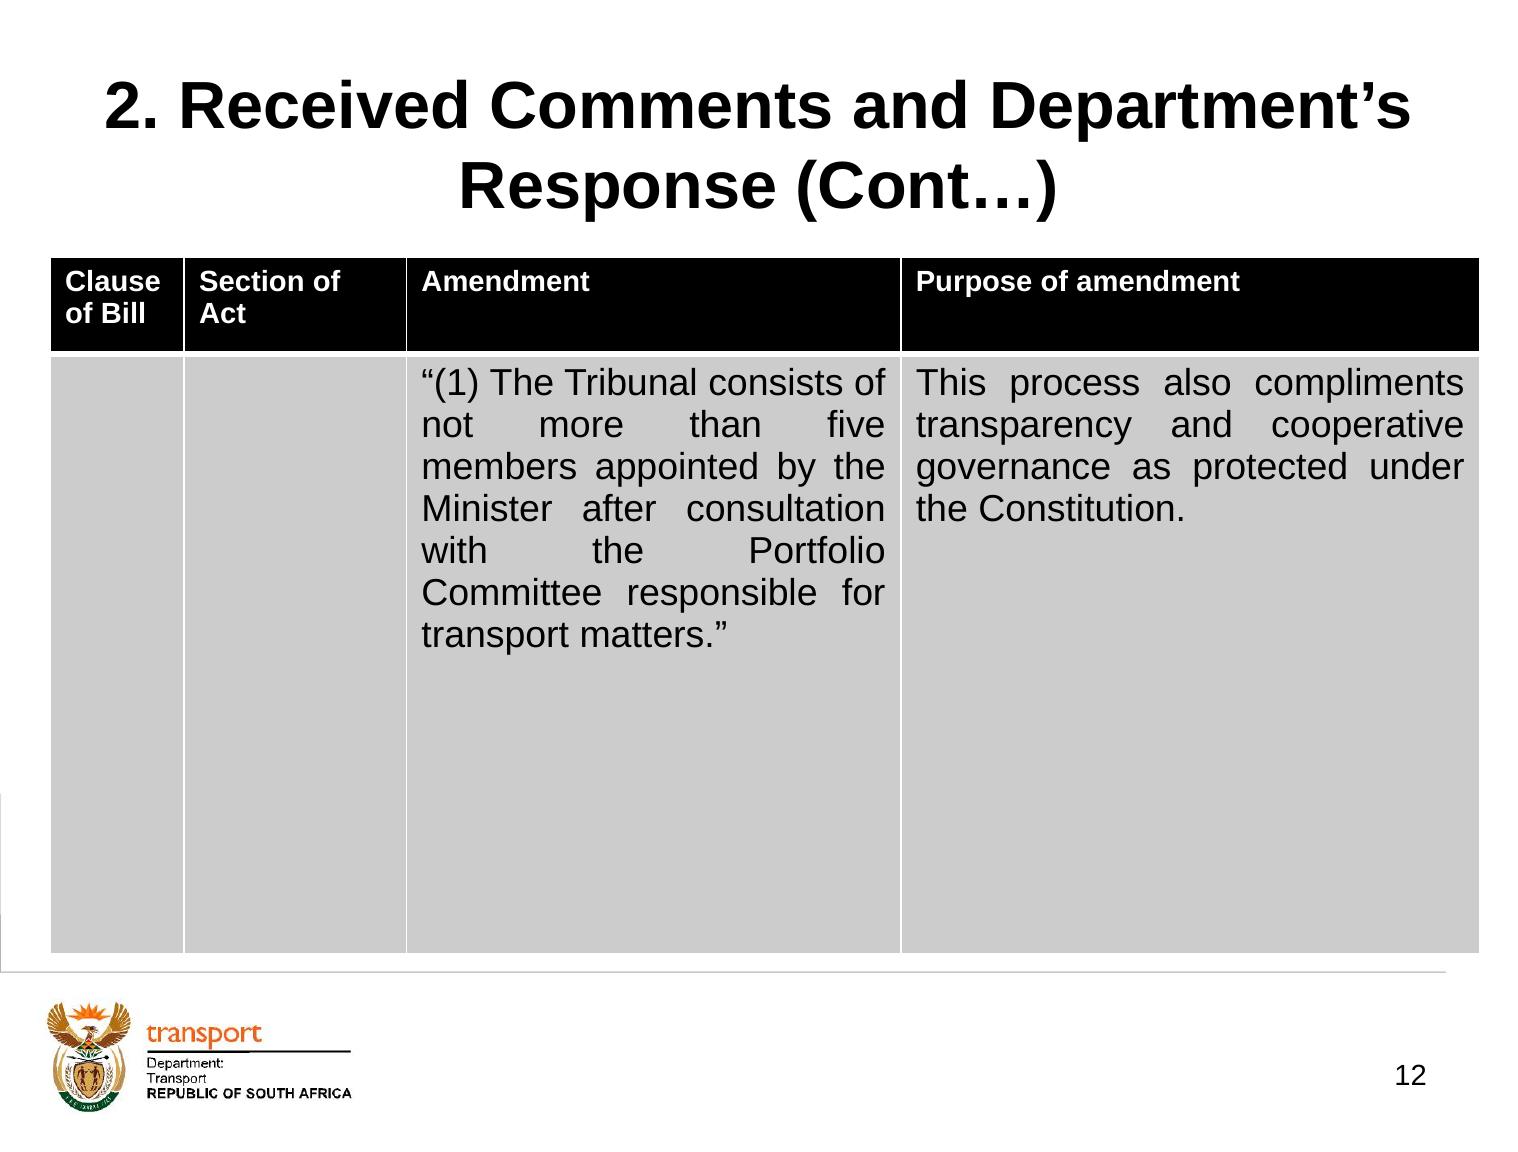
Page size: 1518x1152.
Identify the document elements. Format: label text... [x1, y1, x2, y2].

table_header Section of Act [185, 258, 406, 351]
slide_number 12 [1087, 1048, 1443, 1130]
table_header Purpose of amendment [902, 258, 1479, 351]
table_cell This process also compliments transparency and cooperative governance as protected under the Constitution. [902, 357, 1479, 953]
title 2. Received Comments and Department’s Response (Cont…) [75, 46, 1443, 238]
picture [0, 0, 1518, 1152]
table_cell [185, 357, 406, 953]
table_header Clause of Bill [51, 258, 183, 351]
table_cell “(1) The Tribunal consists of not more than five members appointed by the Minister after consultation with the Portfolio Committee responsible for transport matters.” [407, 357, 900, 953]
table_cell [51, 357, 183, 953]
table_header Amendment [407, 258, 900, 351]
